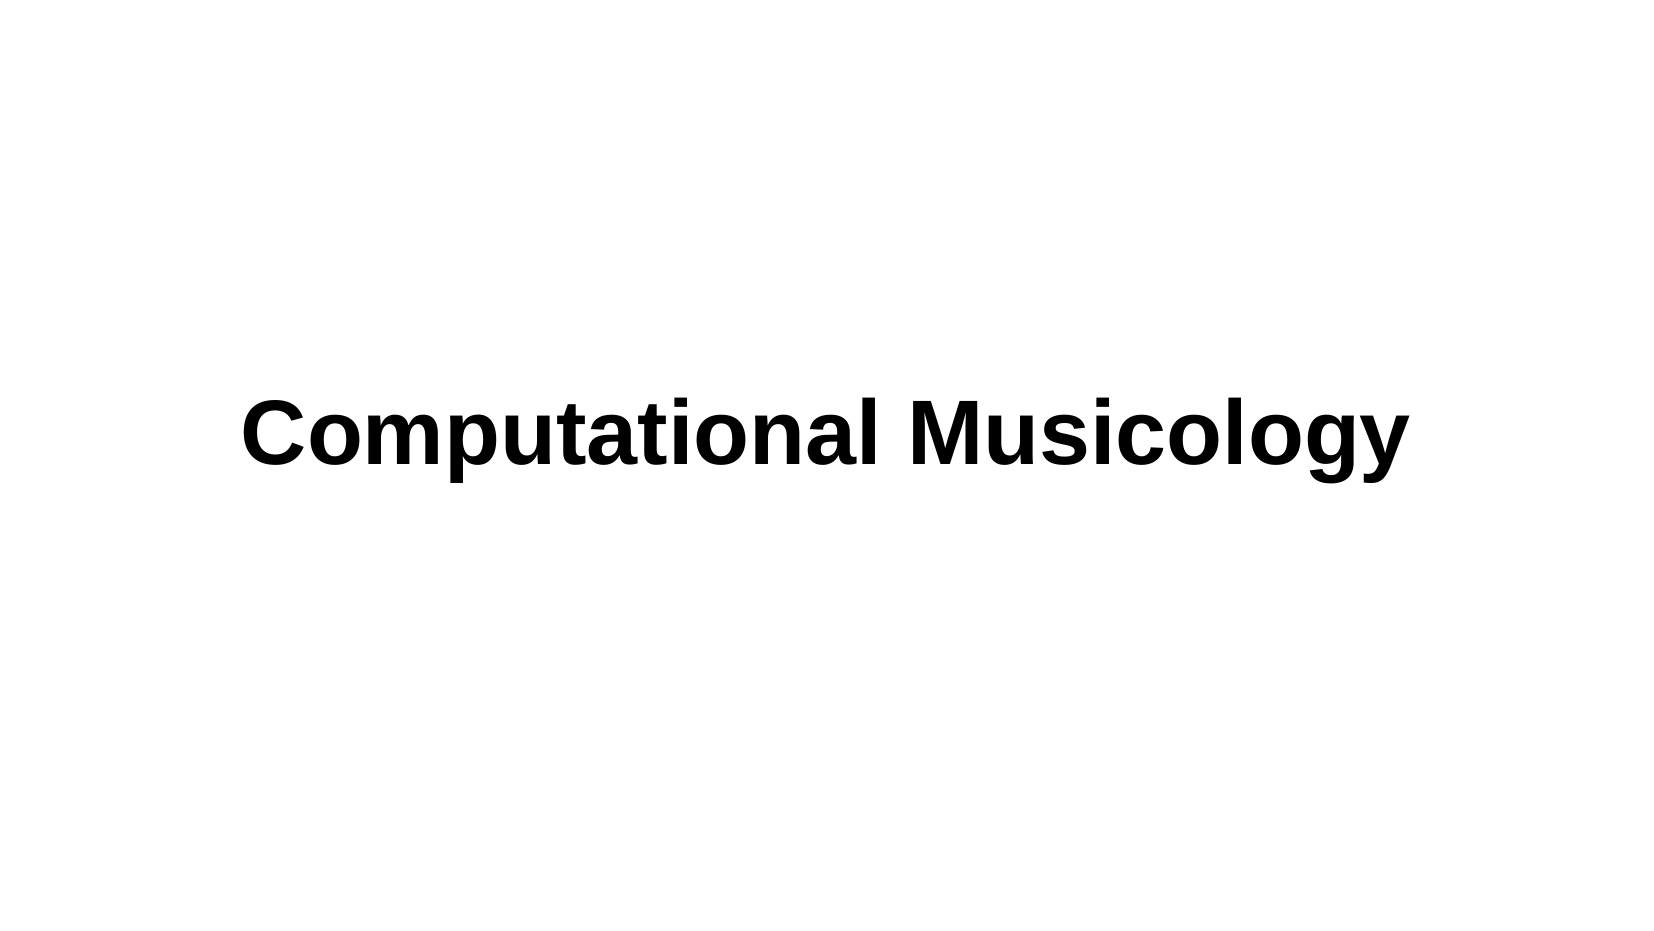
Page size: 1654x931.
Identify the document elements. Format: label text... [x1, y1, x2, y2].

text_box Computational Musicology [82, 350, 1571, 506]
